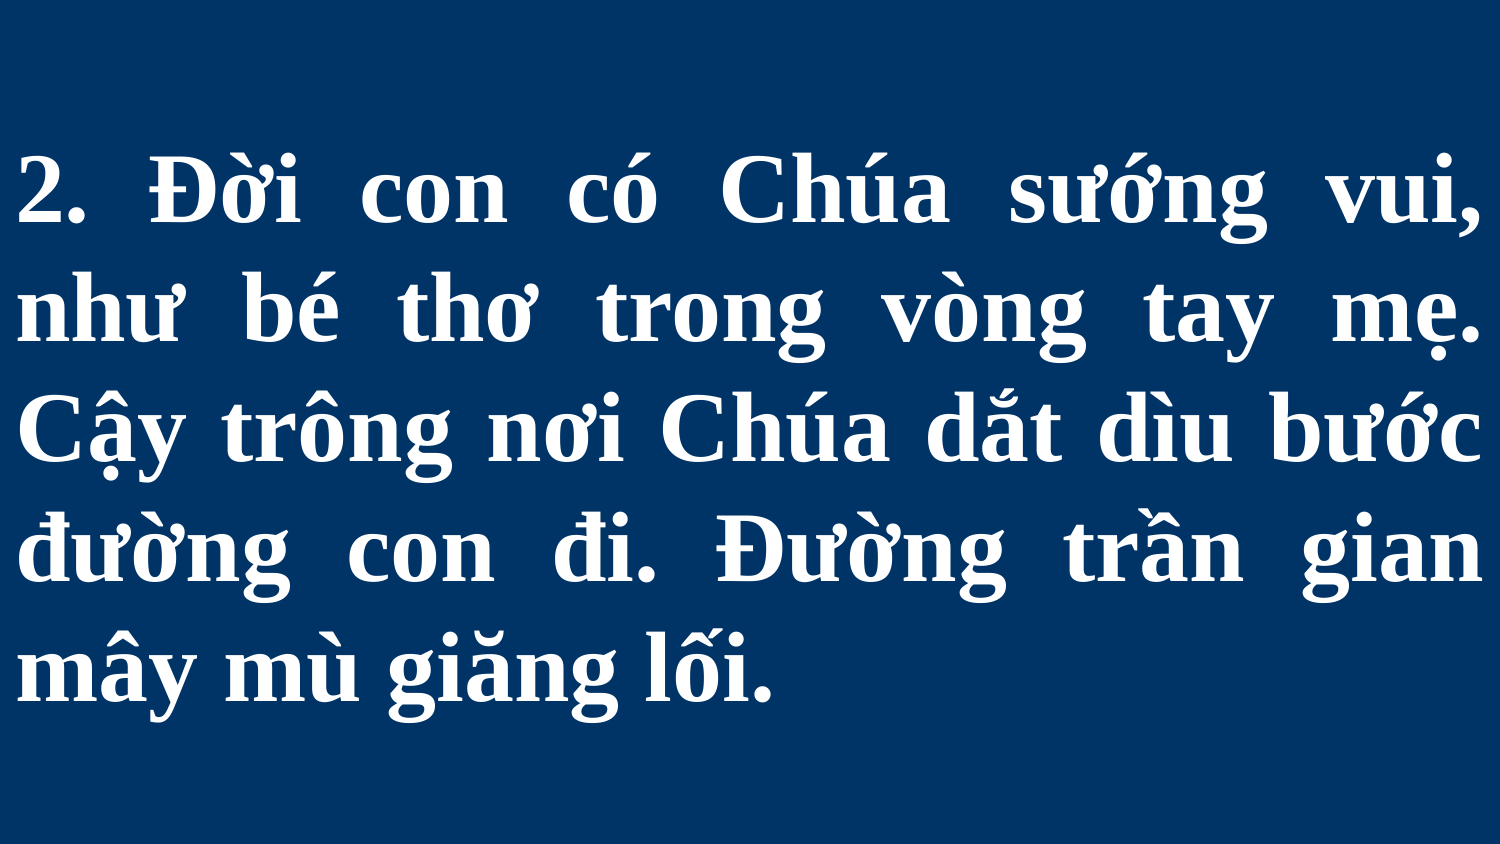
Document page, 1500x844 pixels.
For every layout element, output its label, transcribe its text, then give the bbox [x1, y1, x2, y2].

title 2. Đời con có Chúa sướng vui, như bé thơ trong vòng tay mẹ. Cậy trông nơi Chúa dắt dìu bước đường con đi. Đường trần gian mây mù giăng lối. [0, 0, 1500, 844]
